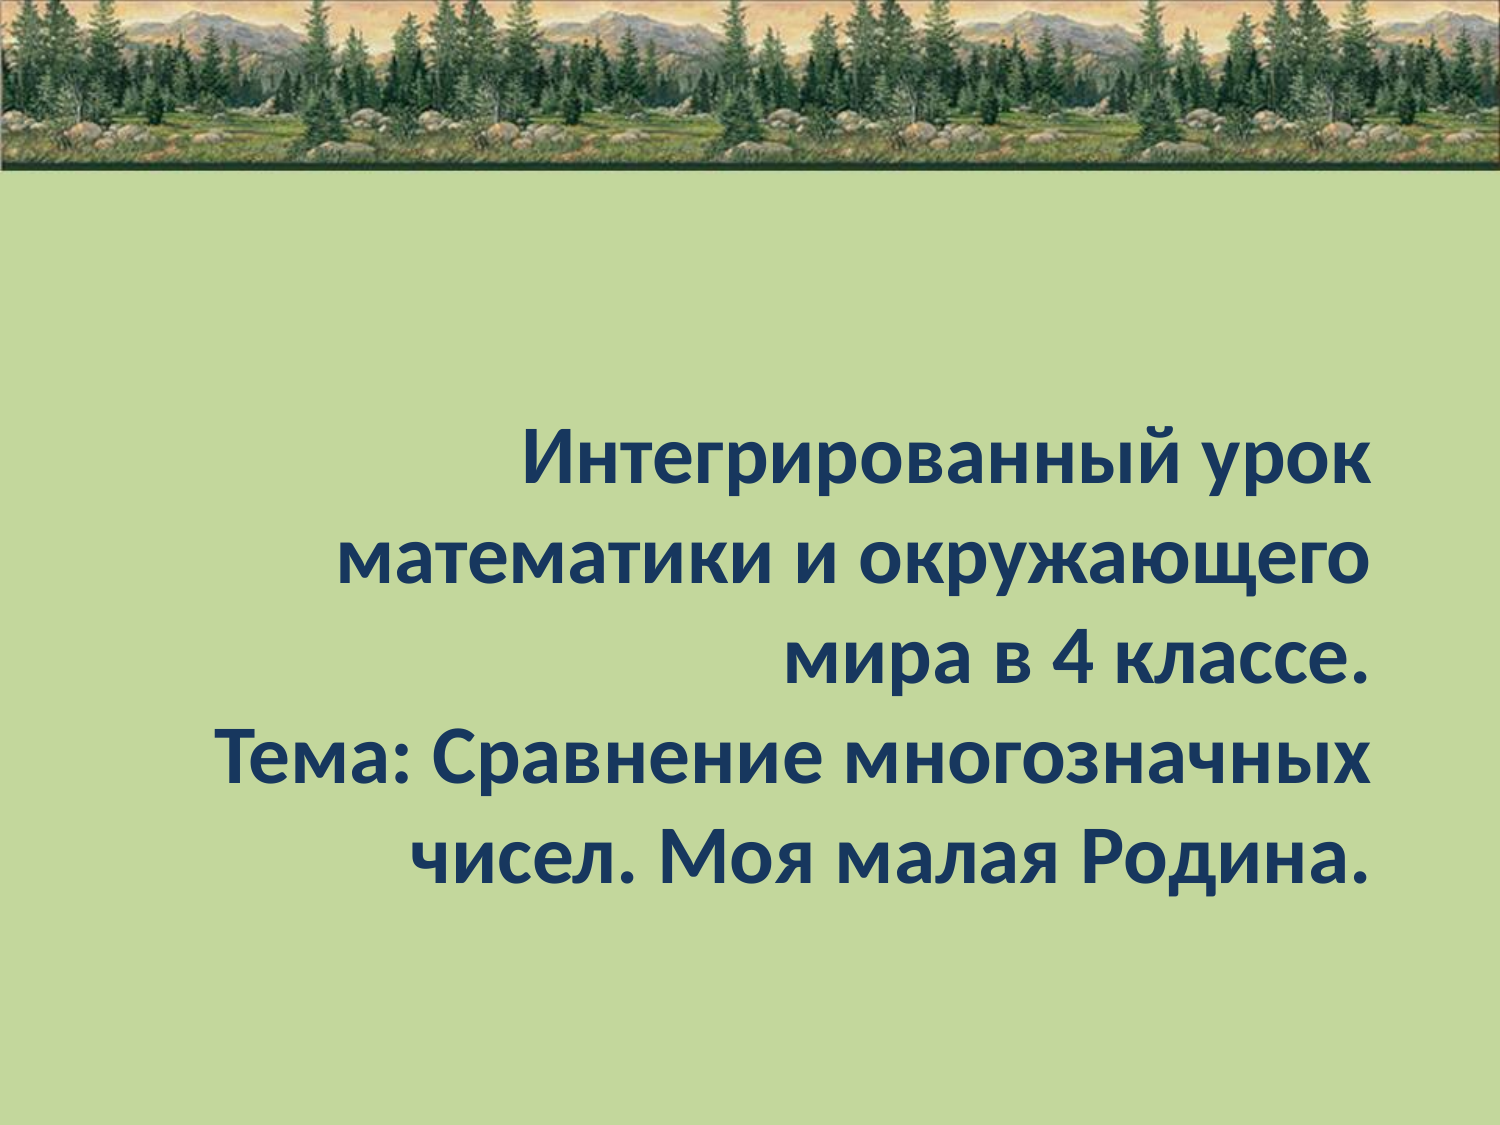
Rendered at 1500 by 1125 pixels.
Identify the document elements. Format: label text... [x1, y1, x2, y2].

picture [0, 0, 1500, 1125]
title Интегрированный урок математики и окружающего мира в 4 классе. Тема: Сравнение многозначных чисел. Моя малая Родина. [112, 175, 1388, 1125]
